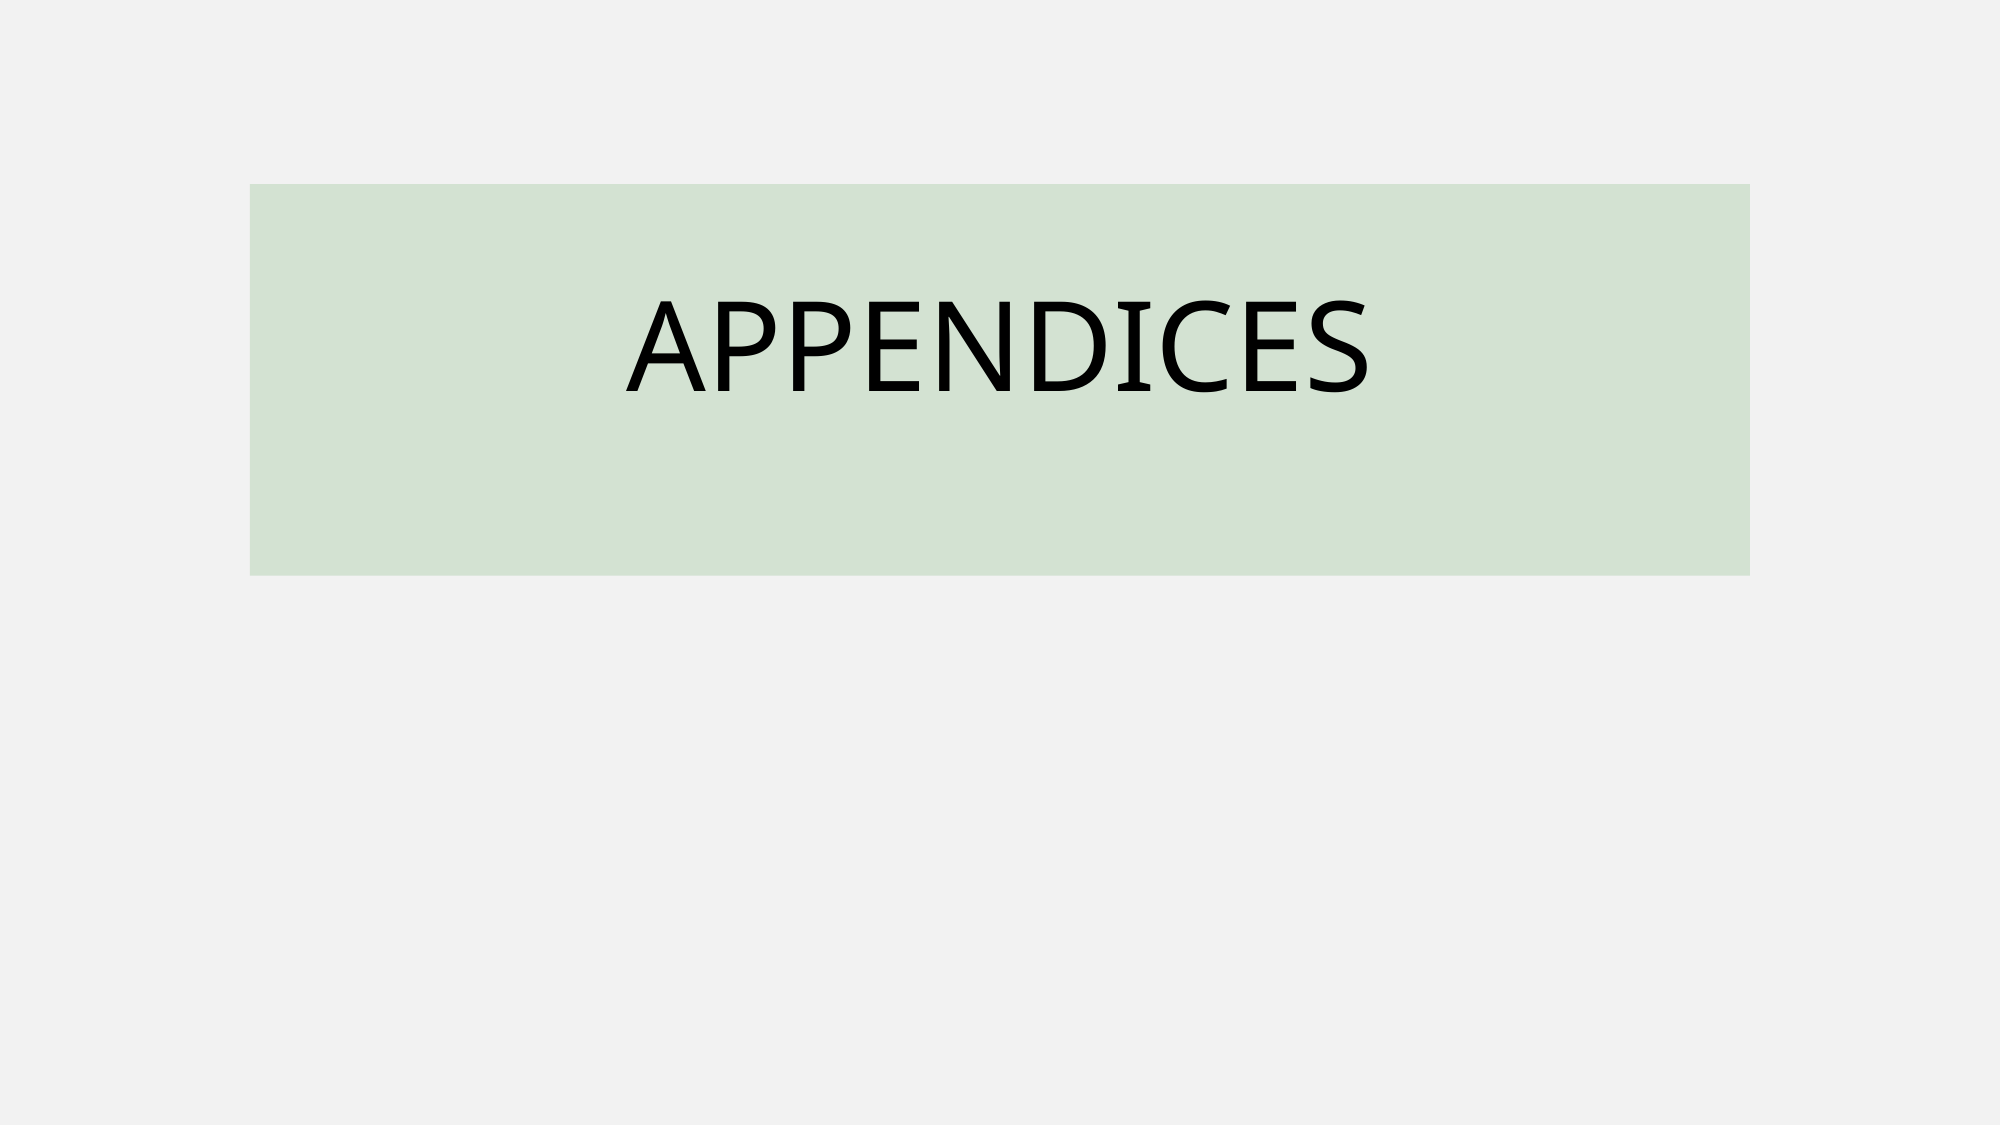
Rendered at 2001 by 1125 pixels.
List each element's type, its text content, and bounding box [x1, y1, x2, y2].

title APPENDICES [249, 184, 1750, 576]
